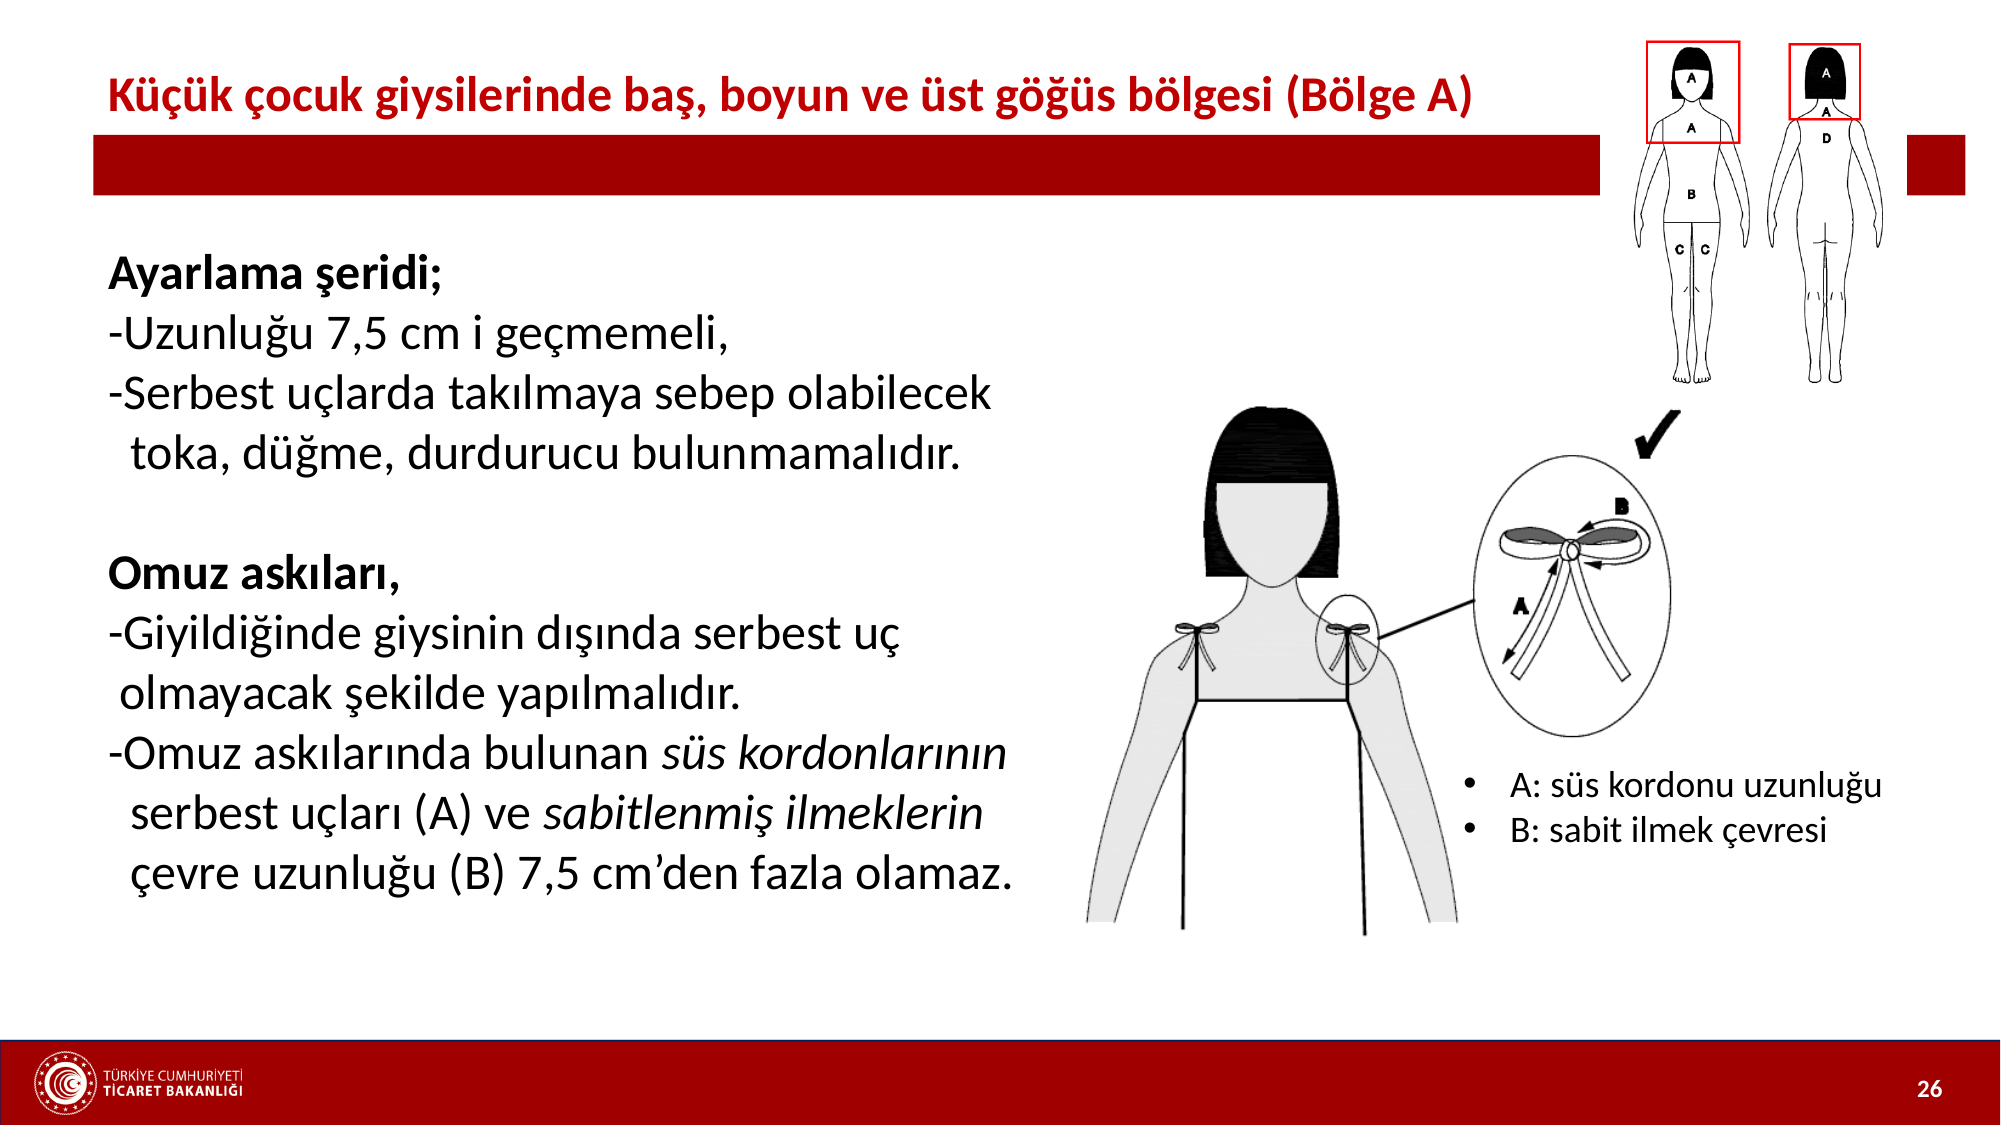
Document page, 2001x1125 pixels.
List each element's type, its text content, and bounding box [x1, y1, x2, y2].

text_box Ayarlama şeridi; -Uzunluğu 7,5 cm i geçmemeli, -Serbest uçlarda takılmaya sebep olabilecek toka, düğme, durdurucu bulunmamalıdır. Omuz askıları, -Giyildiğinde giysinin dışında serbest uç olmayacak şekilde yapılmalıdır. -Omuz askılarında bulunan süs kordonlarının serbest uçları (A) ve sabitlenmiş ilmeklerin çevre uzunluğu (B) 7,5 cm’den fazla olamaz. [93, 232, 1045, 907]
text_box A: süs kordonu uzunluğu B: sabit ilmek çevresi [1715, 752, 1981, 858]
text_box Küçük çocuk giysilerinde baş, boyun ve üst göğüs bölgesi (Bölge A) [93, 54, 1553, 130]
text_box [1907, 134, 1966, 196]
picture [1014, 23, 1907, 950]
text_box [93, 134, 1600, 196]
